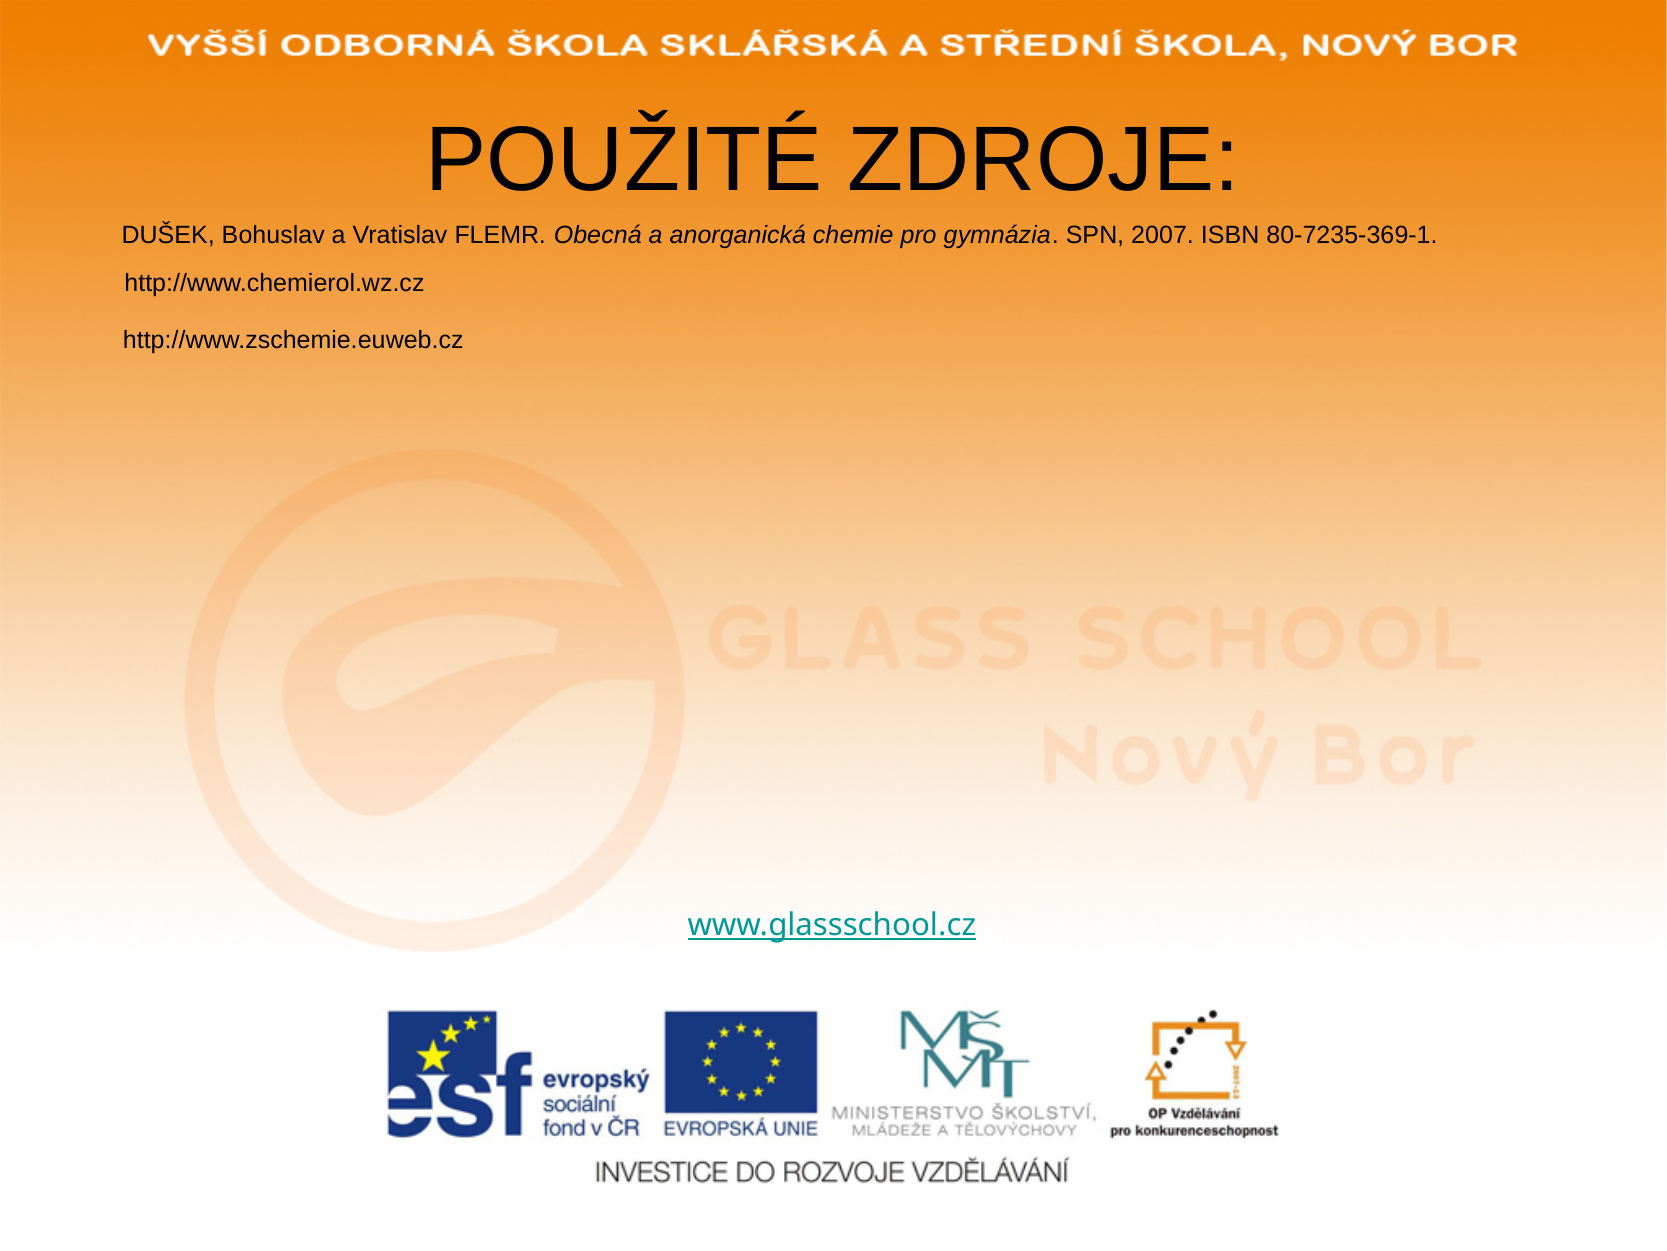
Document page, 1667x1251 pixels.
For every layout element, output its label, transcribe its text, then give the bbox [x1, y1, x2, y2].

text_box www.glassschool.cz [620, 896, 1044, 955]
text_box http://www.zschemie.euweb.cz [108, 316, 1534, 362]
picture [0, 0, 1667, 1250]
text_box http://www.chemierol.wz.cz [109, 258, 1534, 304]
text_box DUŠEK, Bohuslav a Vratislav FLEMR. Obecná a anorganická chemie pro gymnázia. SPN, 2007. ISBN 80-7235-369-1. [106, 211, 1532, 256]
title POUŽITÉ ZDROJE: [83, 49, 1584, 259]
